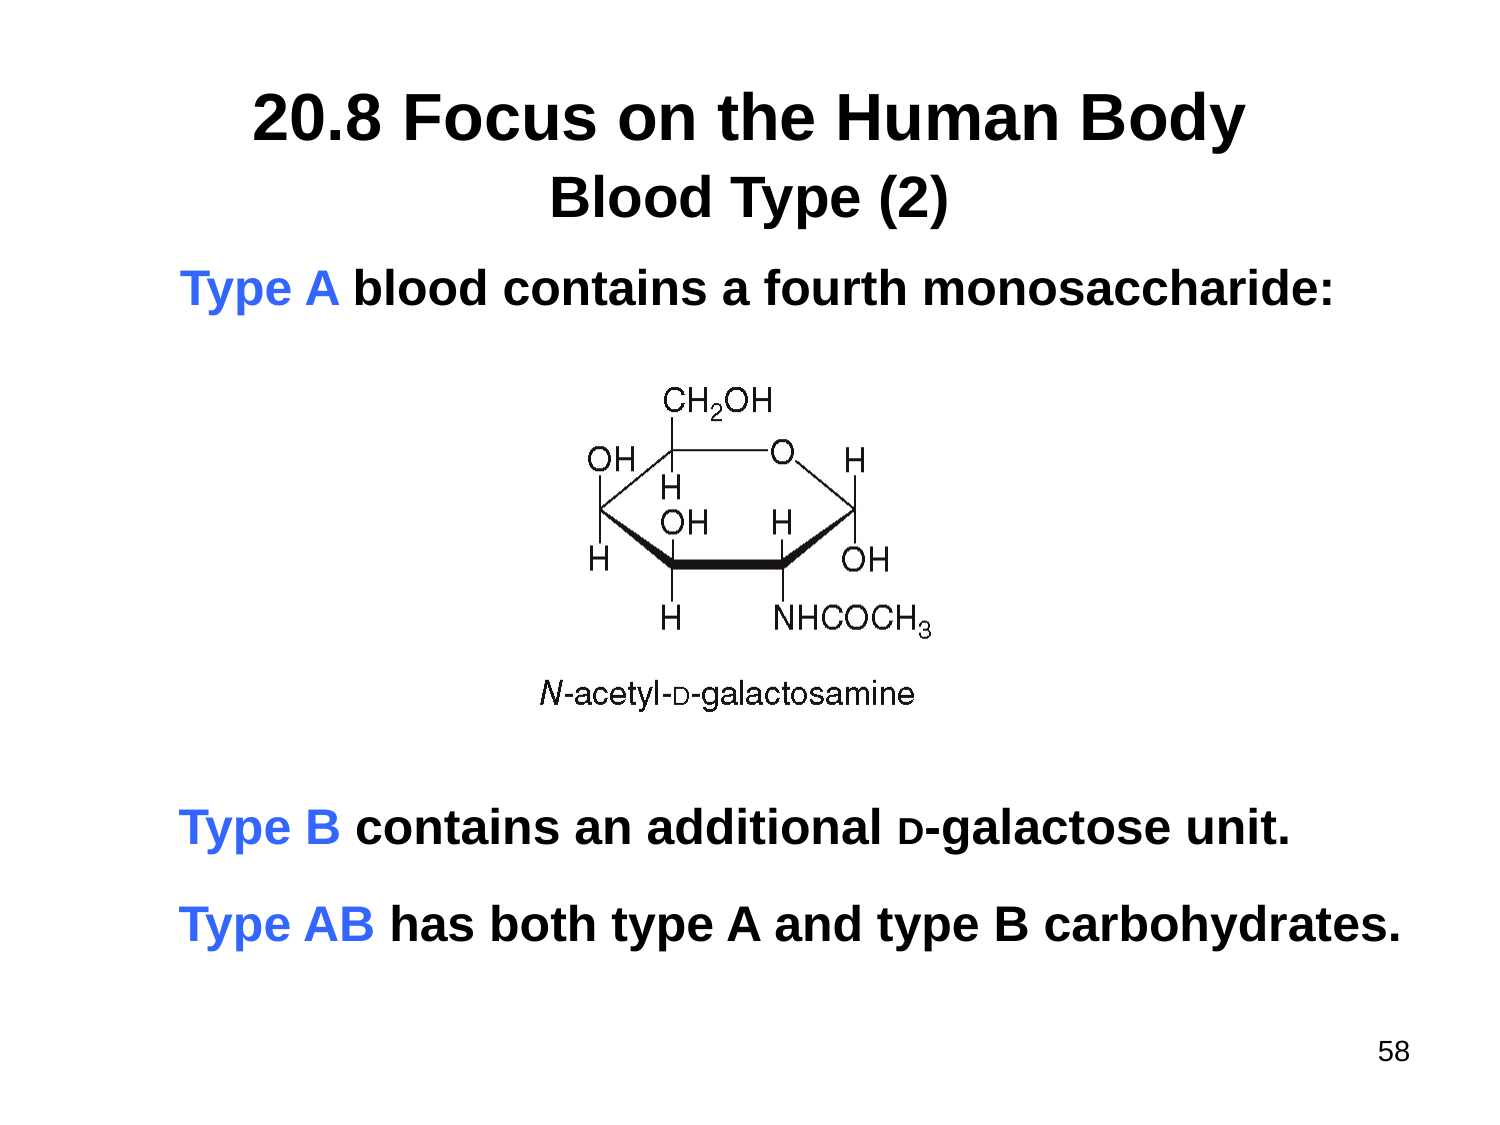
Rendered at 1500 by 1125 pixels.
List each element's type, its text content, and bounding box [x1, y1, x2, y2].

title 20.8 Focus on the Human Body Blood Type (2) [218, 45, 1282, 233]
list Type B contains an additional D-galactose unit. Type AB has both type A and type B carbohydrates. [163, 787, 1428, 987]
list Type A blood contains a fourth monosaccharide: [164, 247, 1363, 322]
picture [532, 371, 951, 736]
